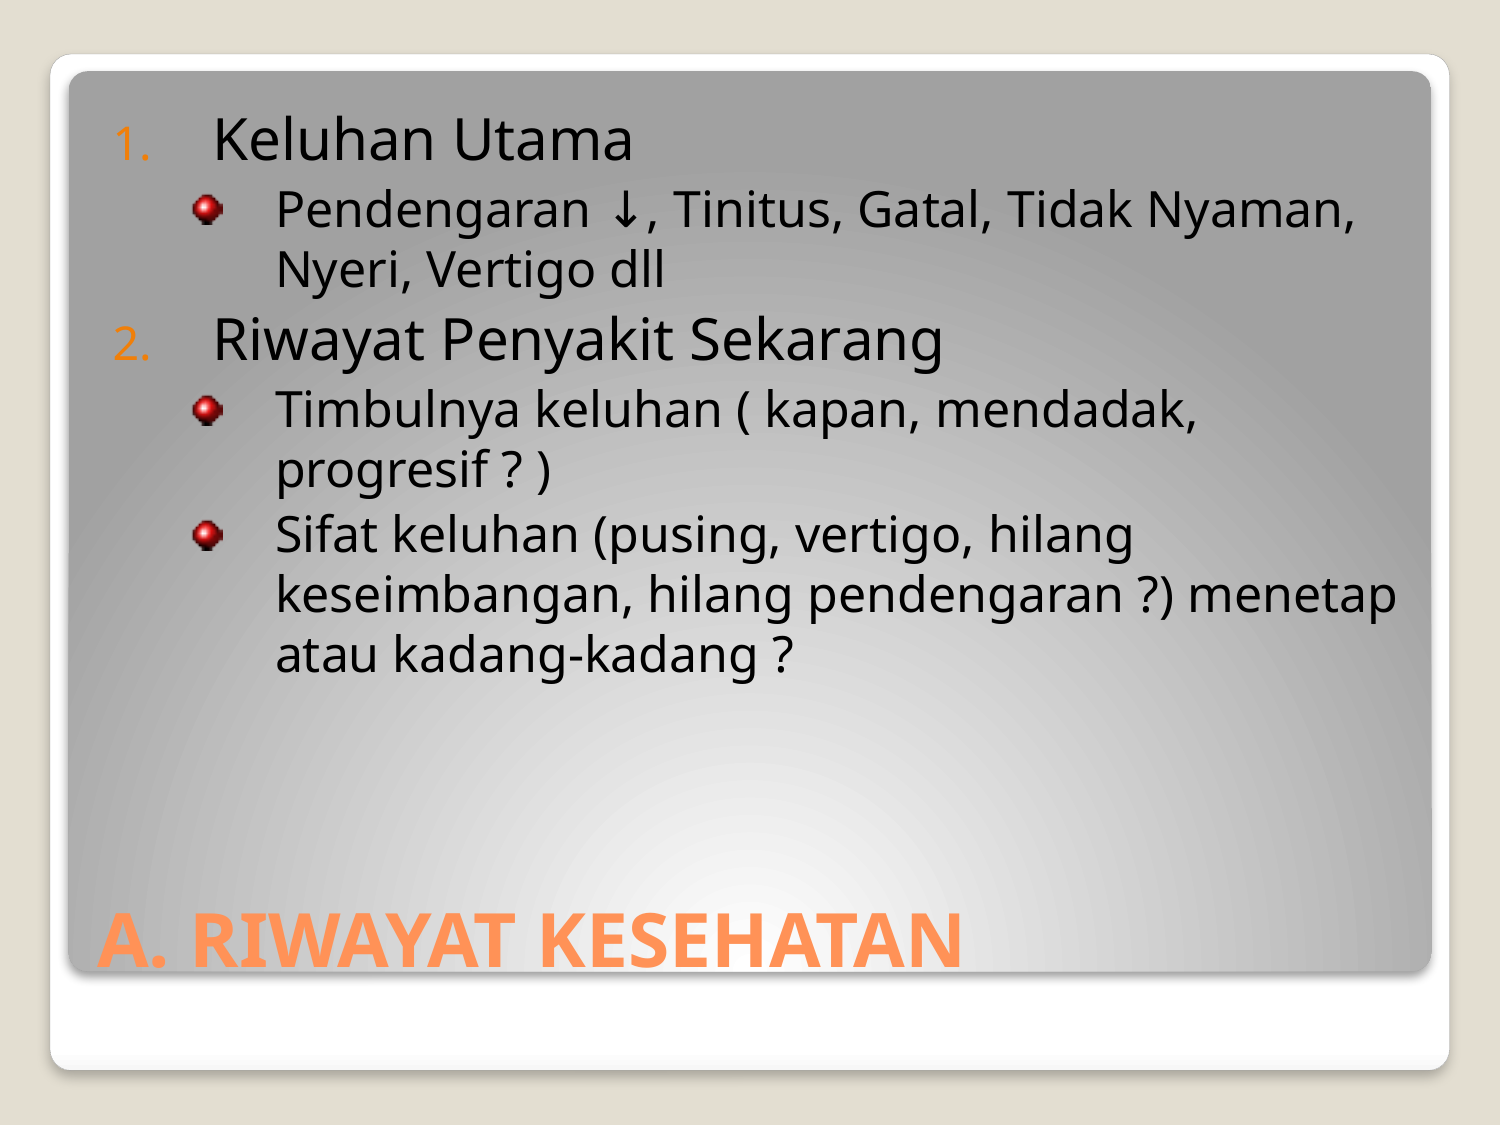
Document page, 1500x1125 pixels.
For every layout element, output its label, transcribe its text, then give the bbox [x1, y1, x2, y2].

picture [187, 390, 223, 426]
title A. RIWAYAT KESEHATAN [82, 817, 1425, 990]
picture [187, 515, 223, 551]
list Keluhan Utama Pendengaran ↓, Tinitus, Gatal, Tidak Nyaman, Nyeri, Vertigo dll Riwayat Penyakit Sekarang Timbulnya keluhan ( kapan, mendadak, progresif ? ) Sifat keluhan (pusing, vertigo, hilang keseimbangan, hilang pendengaran ?) menetap atau kadang-kadang ? [82, 86, 1425, 774]
picture [187, 189, 223, 225]
